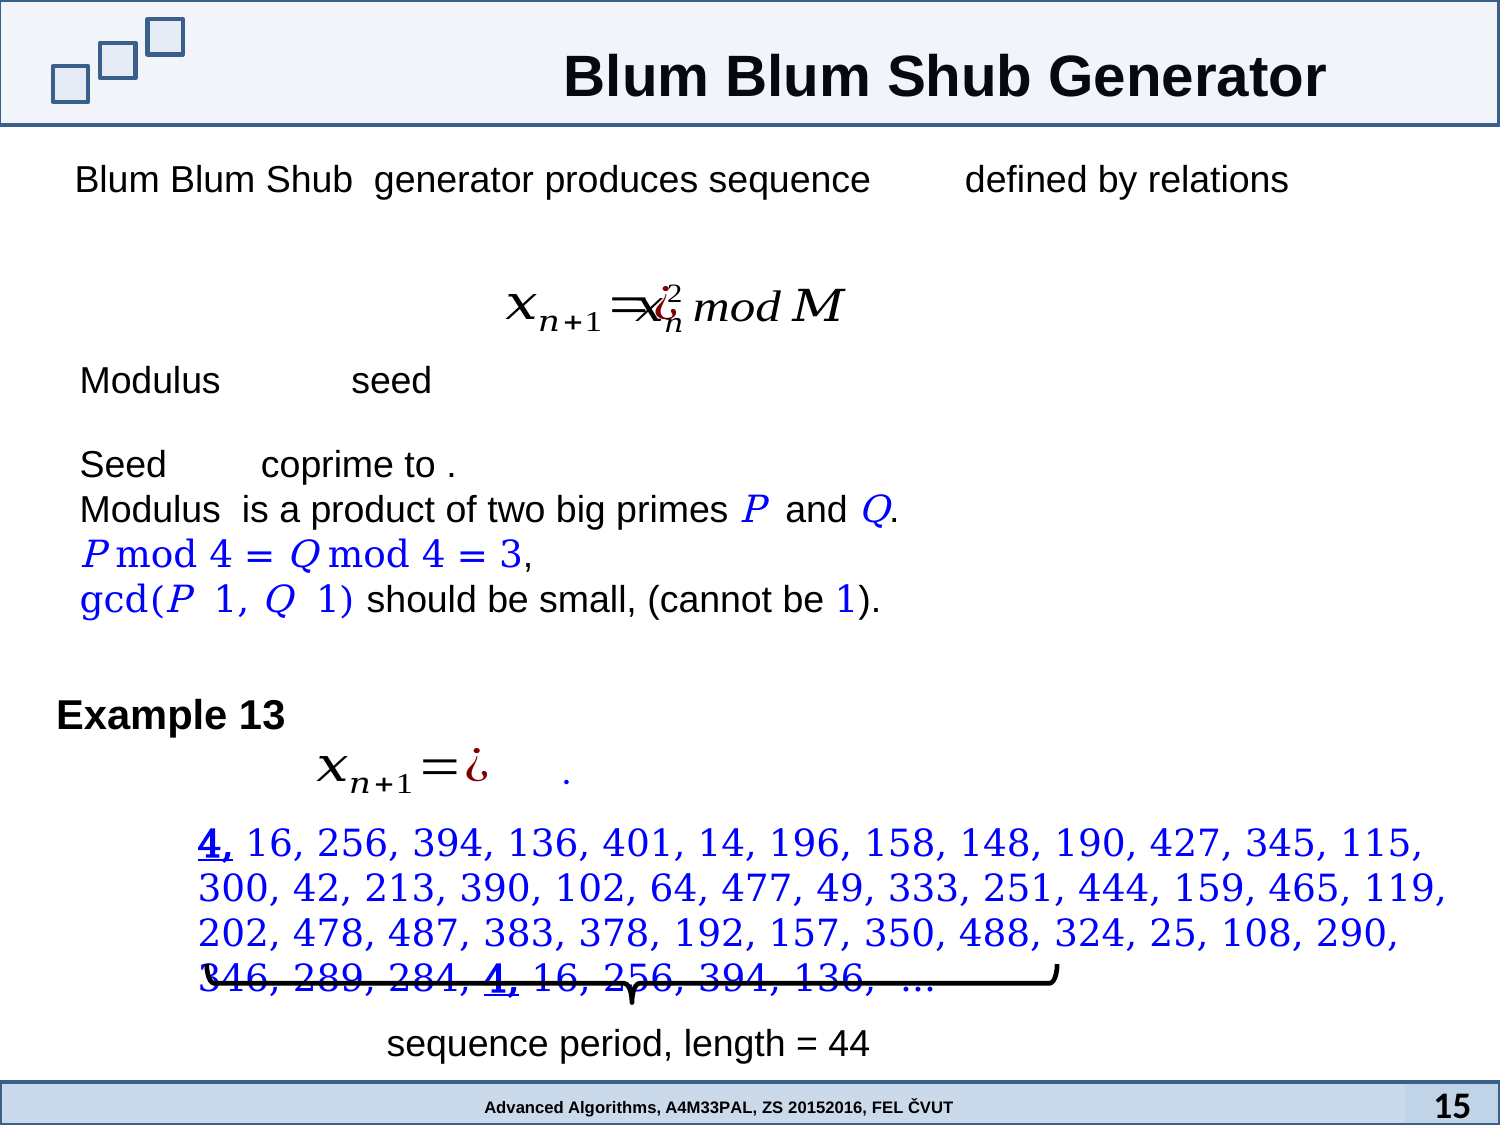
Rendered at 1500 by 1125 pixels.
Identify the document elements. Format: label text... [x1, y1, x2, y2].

text_box [0, 1080, 1403, 1125]
text_box [145, 17, 185, 57]
text_box 4, 16, 256, 394, 136, 401, 14, 196, 158, 148, 190, 427, 345, 115, 300, 42, 213, 390, 102, 64, 477, 49, 333, 251, 444, 159, 465, 119, 202, 478, 487, 383, 378, 192, 157, 350, 488, 324, 25, 108, 290, 346, 289, 284, 4, 16, 256, 394, 136, ... [183, 812, 1471, 1007]
text_box [205, 964, 1058, 1004]
text_box Advanced Algorithms, A4M33PAL, ZS 20152016, FEL ČVUT [469, 1089, 969, 1125]
text_box Modulus [64, 348, 254, 409]
text_box sequence period, length = 44 [371, 1011, 975, 1072]
text_box seed [336, 348, 526, 409]
text_box Example 13 [41, 680, 325, 746]
text_box [98, 41, 138, 80]
text_box [51, 64, 90, 104]
text_box [0, 0, 1500, 127]
text_box 15 [1403, 1080, 1500, 1125]
text_box Blum Blum Shub generator produces sequence defined by relations [59, 147, 1305, 208]
